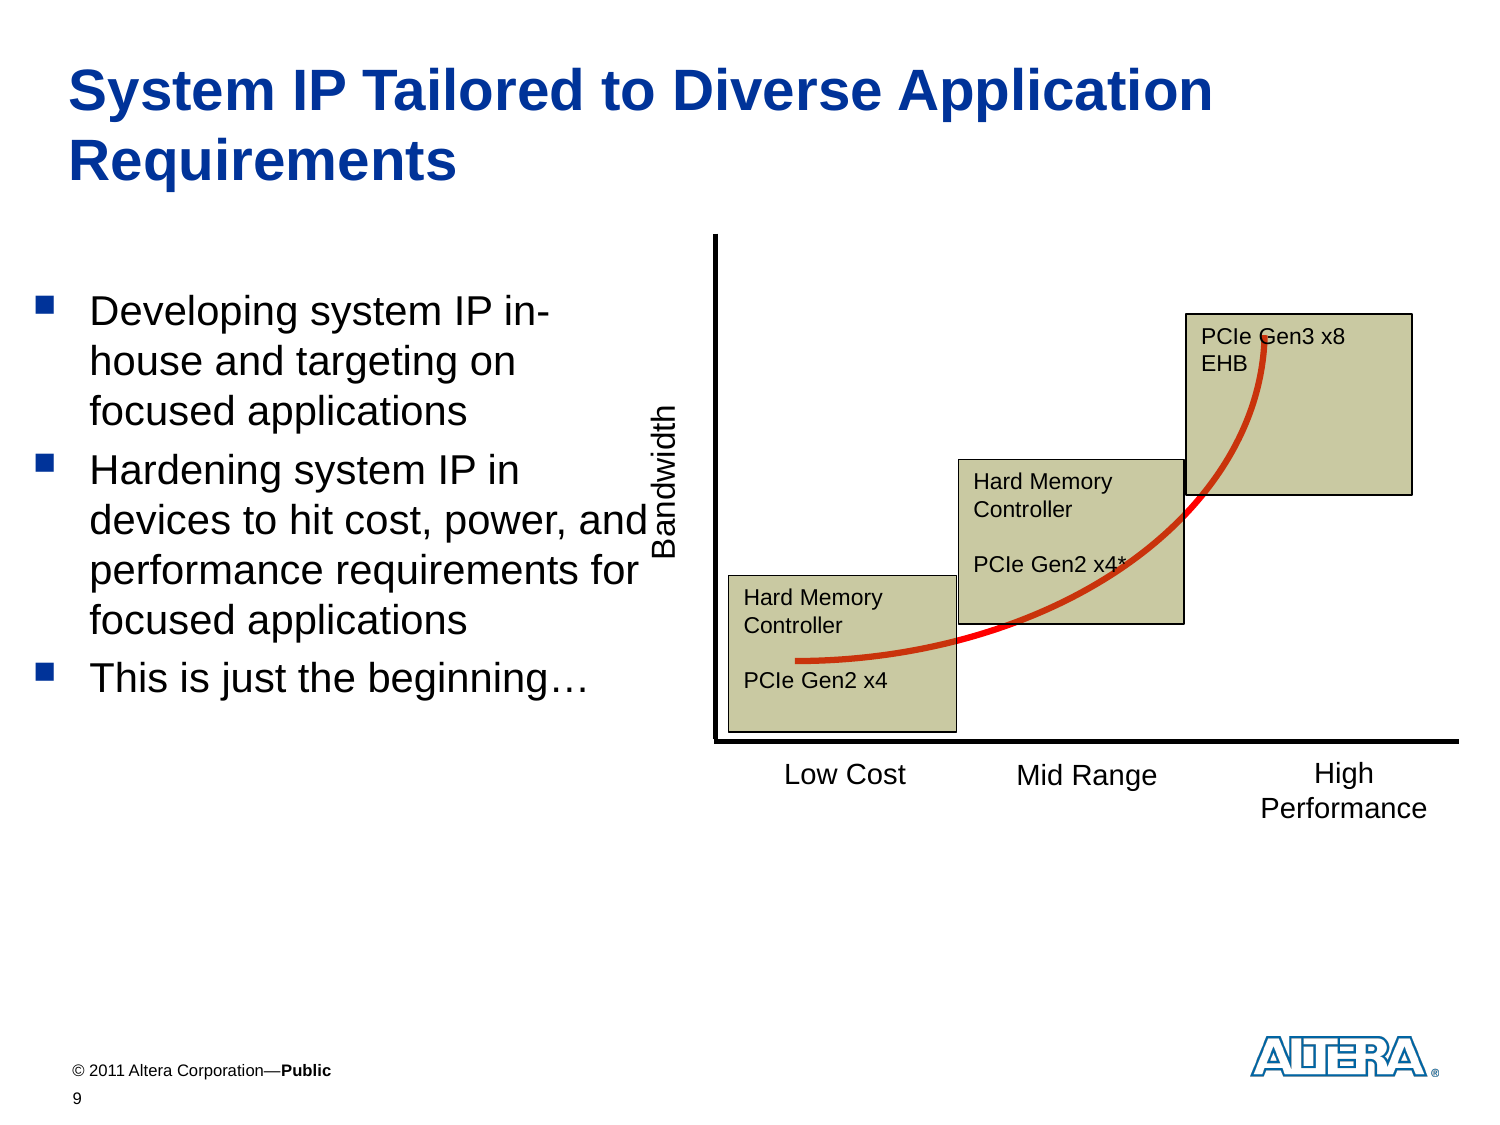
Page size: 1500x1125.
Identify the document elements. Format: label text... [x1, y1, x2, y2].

slide_number 9 [57, 1080, 173, 1125]
list Developing system IP in- house and targeting on focused applications Hardening system IP in devices to hit cost, power, and performance requirements for focused applications This is just the beginning… [17, 276, 628, 853]
picture [1250, 1036, 1439, 1077]
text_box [633, 233, 1471, 855]
title System IP Tailored to Diverse Application Requirements [53, 44, 1444, 233]
